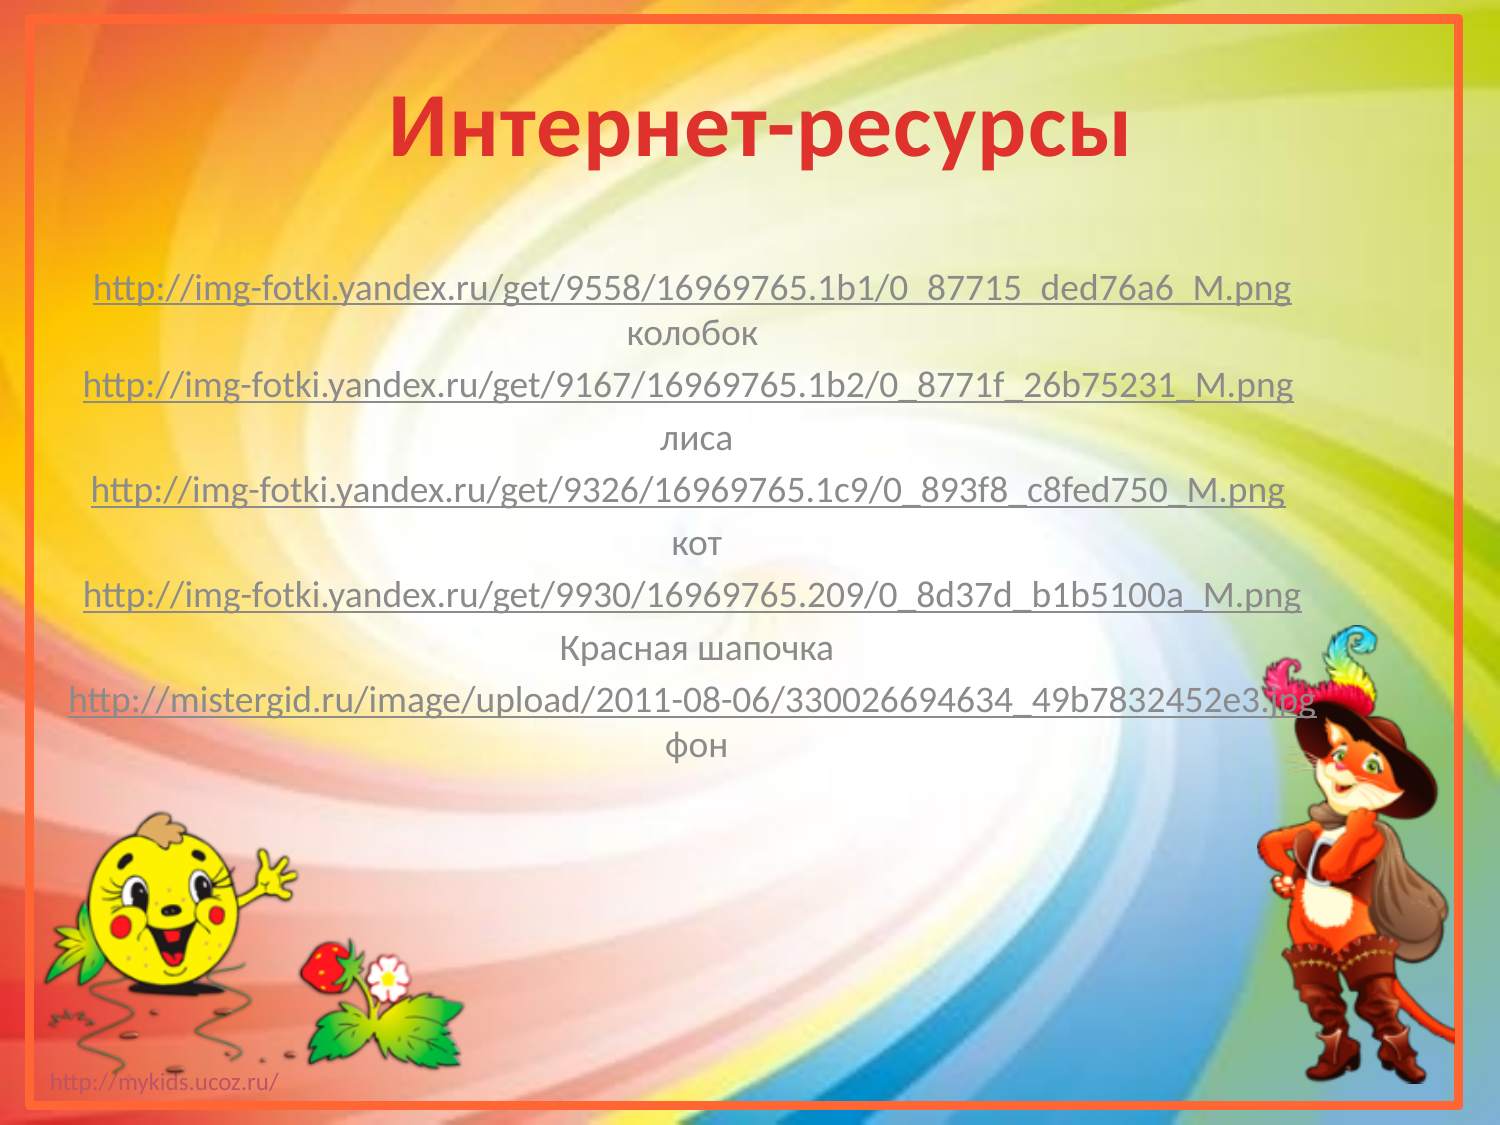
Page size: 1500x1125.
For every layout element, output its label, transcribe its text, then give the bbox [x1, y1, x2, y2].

title Интернет-ресурсы [123, 42, 1399, 197]
picture [34, 24, 1455, 1101]
picture [0, 0, 1500, 1125]
subtitle http://img-fotki.yandex.ru/get/9558/16969765.1b1/0_87715_ded76a6_M.png колобок http://img-fotki.yandex.ru/get/9167/16969765.1b2/0_8771f_26b75231_M.png лиса http://img-fotki.yandex.ru/get/9326/16969765.1c9/0_893f8_c8fed750_M.png кот http://img-fotki.yandex.ru/get/9930/16969765.209/0_8d37d_b1b5100a_M.png Красная шапочка http://mistergid.ru/image/upload/2011-08-06/330026694634_49b7832452e3.jpg фон [29, 255, 1365, 787]
